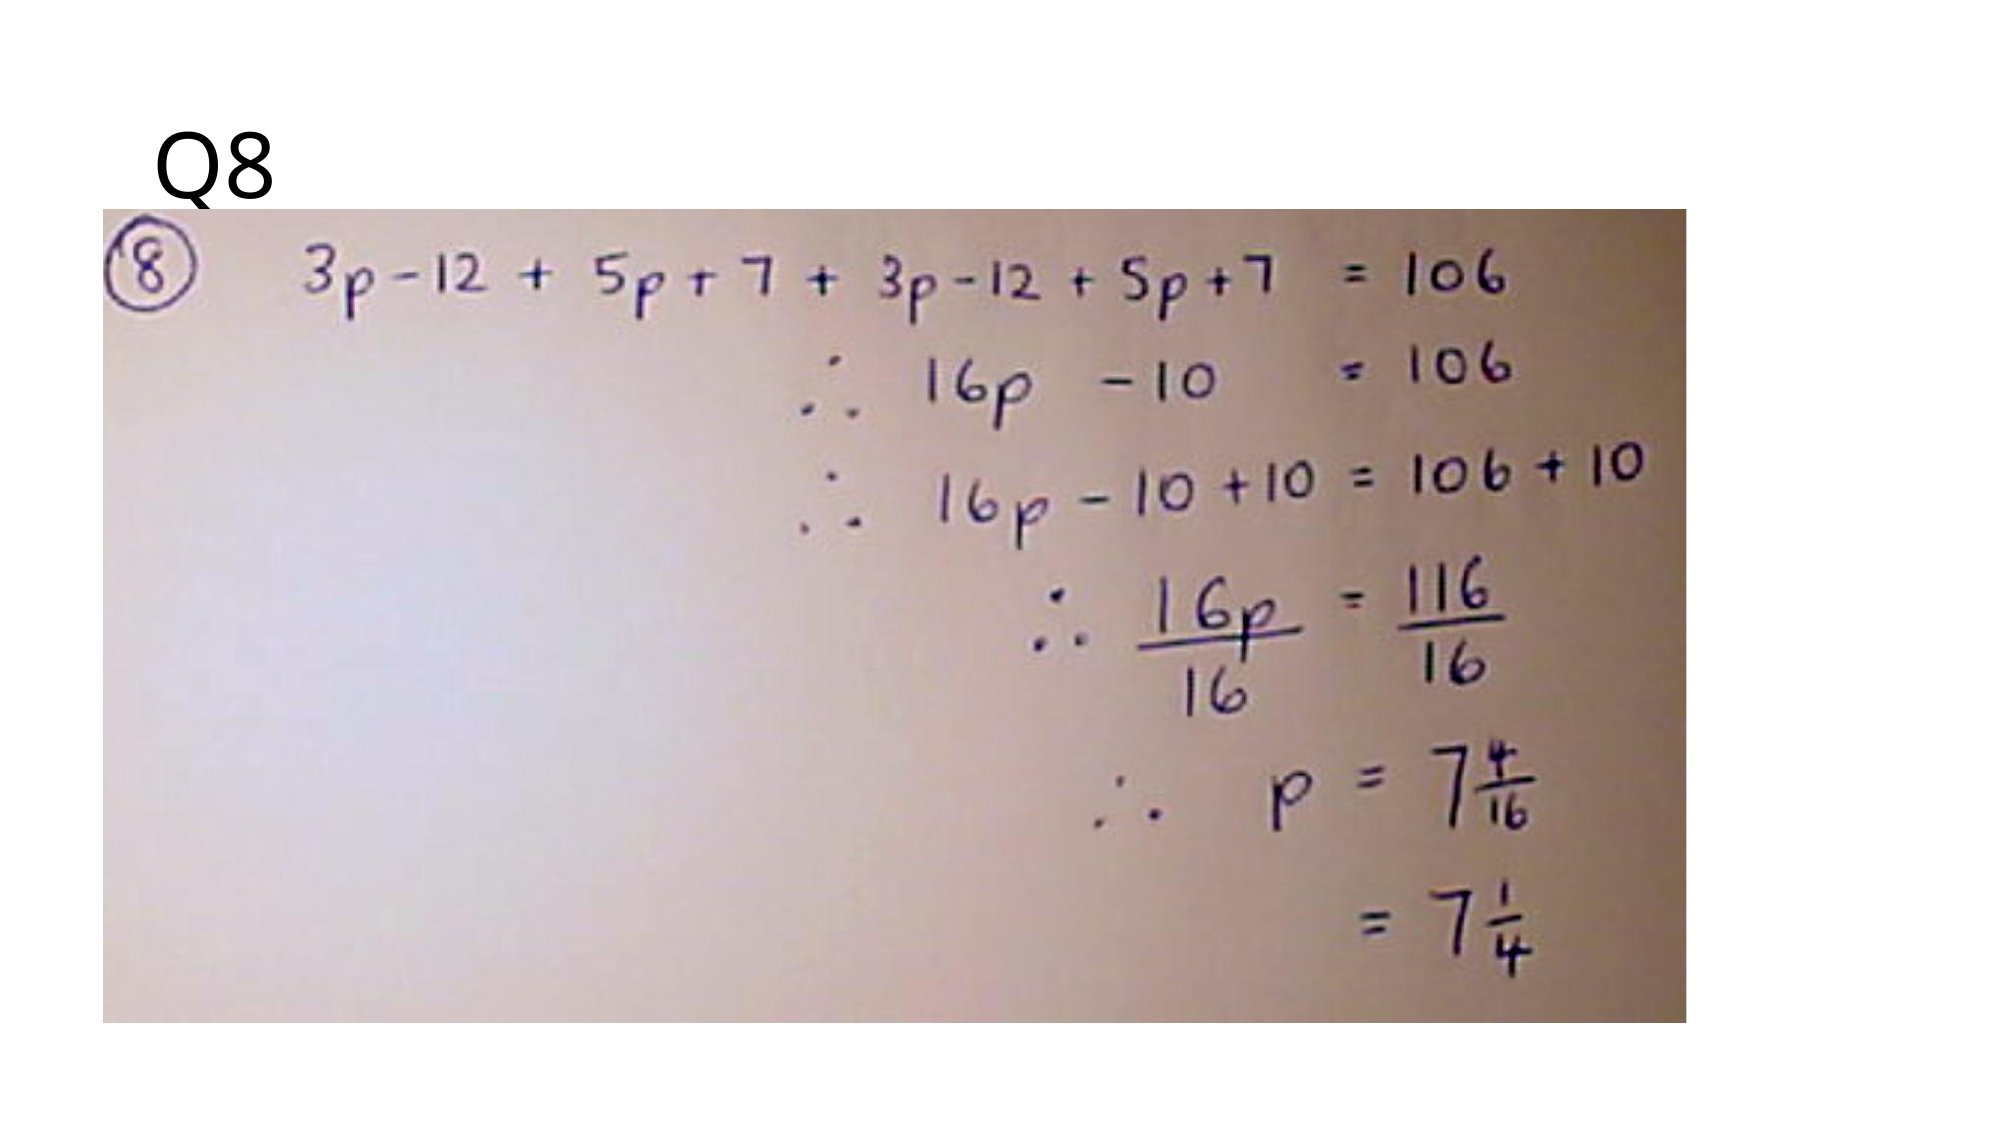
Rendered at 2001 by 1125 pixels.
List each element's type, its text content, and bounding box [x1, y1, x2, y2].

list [103, 209, 1687, 1023]
title Q8 [137, 59, 1863, 278]
